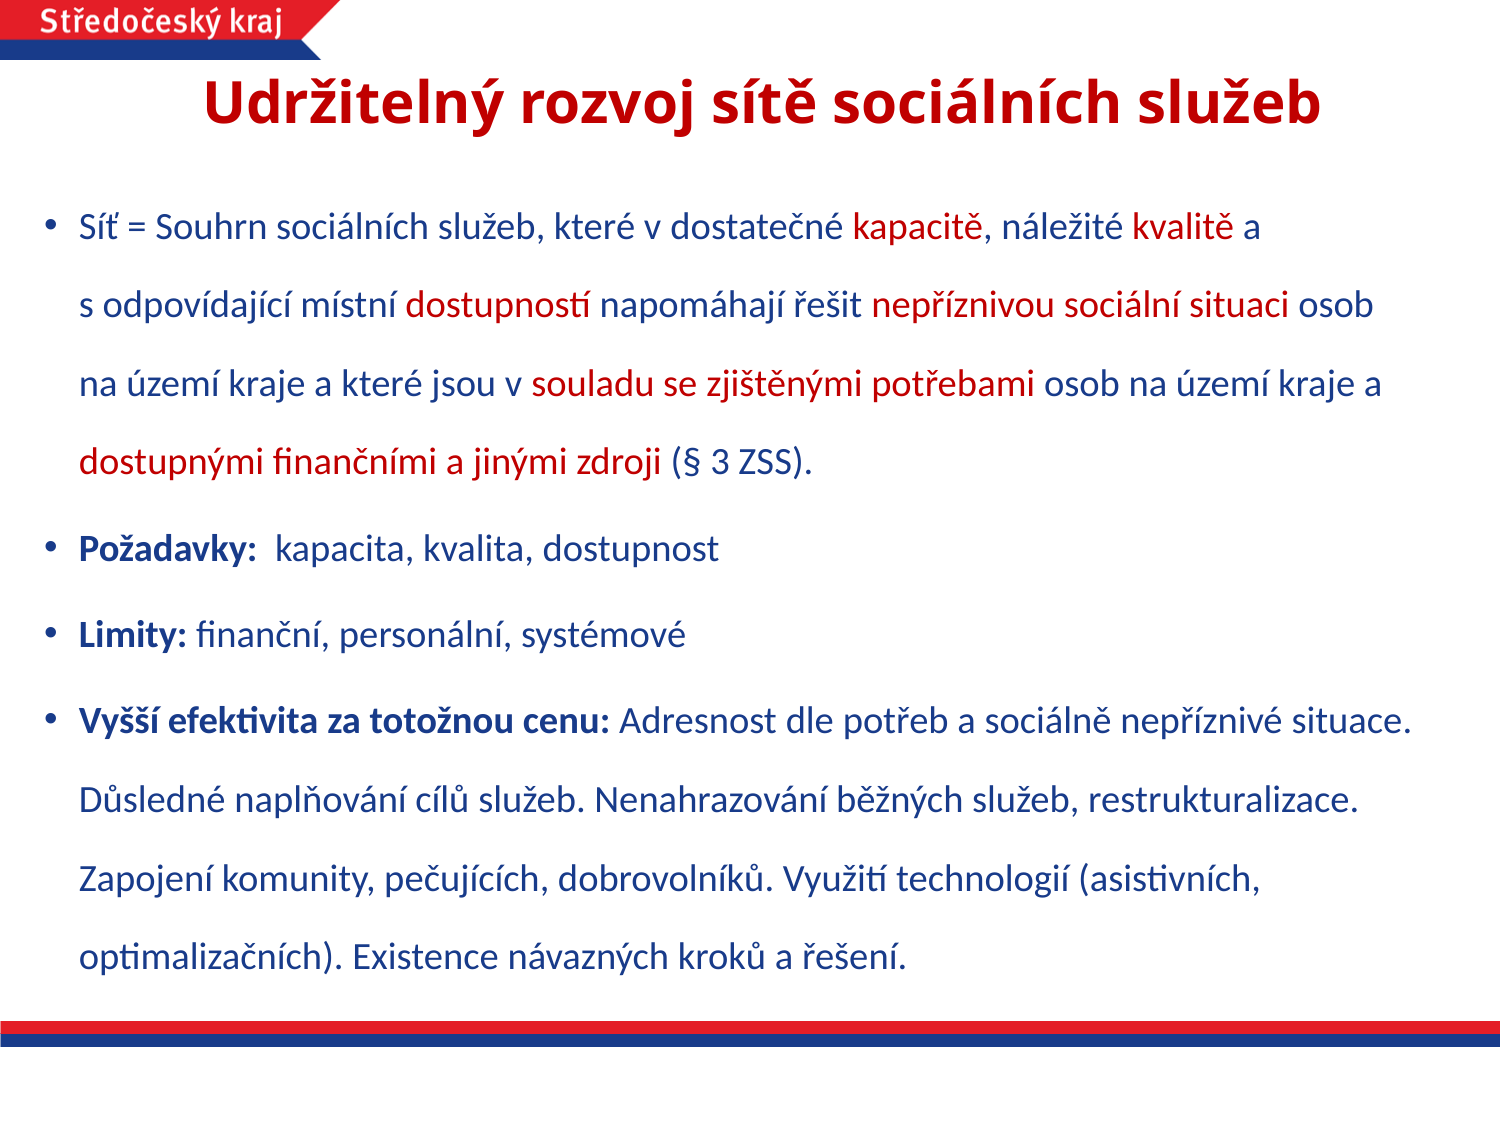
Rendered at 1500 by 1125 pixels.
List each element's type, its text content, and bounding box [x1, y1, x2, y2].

picture [0, 1021, 1500, 1047]
list Síť = Souhrn sociálních služeb, které v dostatečné kapacitě, náležité kvalitě a s odpovídající místní dostupností napomáhají řešit nepříznivou sociální situaci osob na území kraje a které jsou v souladu se zjištěnými potřebami osob na území kraje a dostupnými finančními a jinými zdroji (§ 3 ZSS). Požadavky: kapacita, kvalita, dostupnost Limity: finanční, personální, systémové Vyšší efektivita za totožnou cenu: Adresnost dle potřeb a sociálně nepříznivé situace. Důsledné naplňování cílů služeb. Nenahrazování běžných služeb, restrukturalizace. Zapojení komunity, pečujících, dobrovolníků. Využití technologií (asistivních, optimalizačních). Existence návazných kroků a řešení. [29, 160, 1436, 1014]
picture [0, 0, 341, 60]
title Udržitelný rozvoj sítě sociálních služeb [100, 66, 1425, 160]
